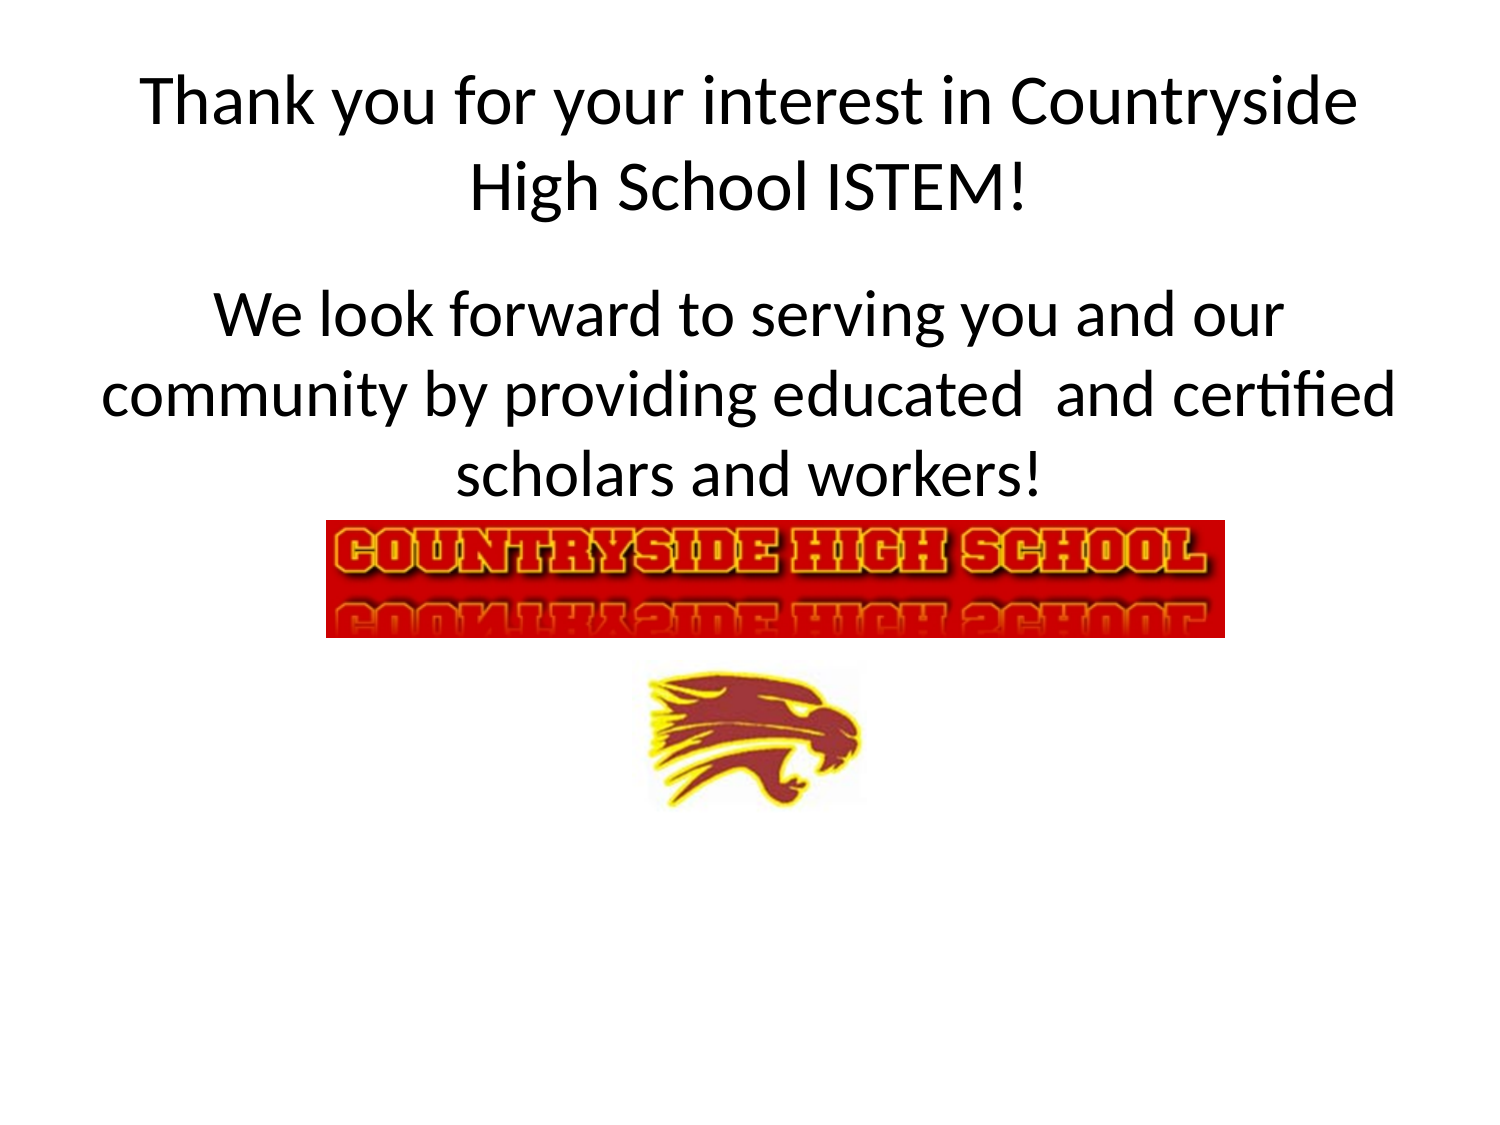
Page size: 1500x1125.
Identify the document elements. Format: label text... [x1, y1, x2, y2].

picture [326, 520, 1226, 638]
picture [632, 660, 868, 813]
title Thank you for your interest in Countryside High School ISTEM! [75, 45, 1425, 233]
list We look forward to serving you and our community by providing educated and certified scholars and workers! [75, 262, 1425, 1005]
